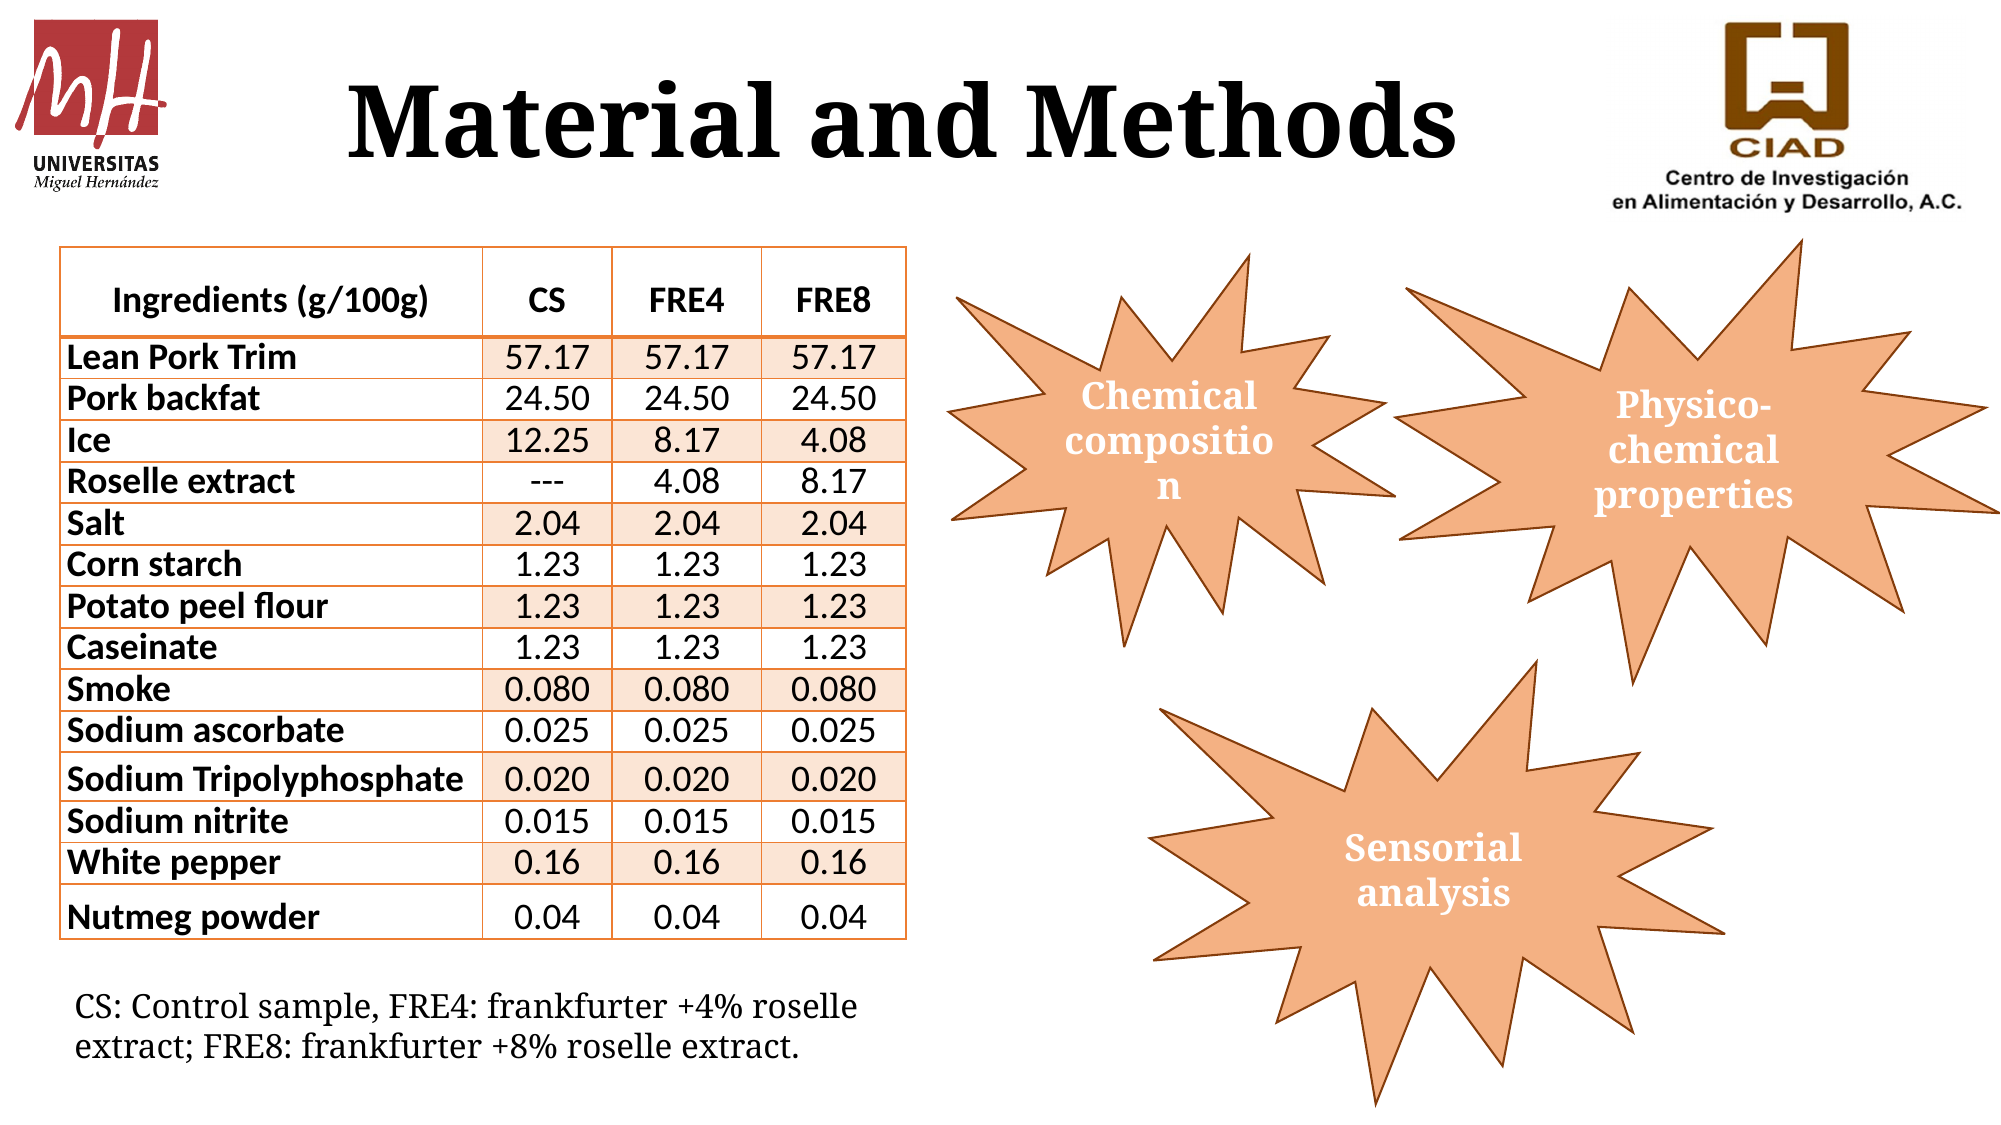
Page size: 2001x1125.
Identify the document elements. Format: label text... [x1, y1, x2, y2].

text_box Chemical composition [946, 252, 1397, 648]
table_cell 0.16 [762, 843, 905, 883]
table_cell 4.08 [762, 421, 905, 461]
table_cell Sodium ascorbate [61, 712, 482, 751]
text_box CS: Control sample, FRE4: frankfurter +4% roselle extract; FRE8: frankfurter +8% roselle extract. [59, 978, 907, 1073]
table_cell 24.50 [483, 379, 611, 419]
table_cell 4.08 [613, 463, 761, 502]
table_cell 0.080 [613, 670, 761, 710]
table_header CS [483, 248, 611, 335]
table_cell 0.16 [483, 843, 611, 883]
table_cell Caseinate [61, 629, 482, 668]
table_cell 0.080 [762, 670, 905, 710]
table_cell 1.23 [613, 629, 761, 668]
table_cell 57.17 [762, 339, 905, 378]
table_cell 1.23 [613, 587, 761, 627]
table_cell 1.23 [762, 629, 905, 668]
table_cell 24.50 [613, 379, 761, 419]
text_box Physico-chemical properties [1392, 237, 2000, 688]
table_cell 1.23 [483, 587, 611, 627]
text_box Material and Methods [184, 50, 1606, 185]
table_cell 0.020 [762, 753, 905, 800]
table_cell 0.020 [613, 753, 761, 800]
table_cell 0.16 [613, 843, 761, 883]
table_cell White pepper [61, 843, 482, 883]
table_cell 1.23 [613, 546, 761, 585]
table_cell 57.17 [613, 339, 761, 378]
table_cell Roselle extract [61, 463, 482, 502]
table_cell 0.025 [613, 712, 761, 751]
table_cell 1.23 [483, 629, 611, 668]
table_cell 0.015 [762, 802, 905, 842]
table_cell Ice [61, 421, 482, 461]
table_cell Nutmeg powder [61, 885, 482, 938]
table_cell 12.25 [483, 421, 611, 461]
table_cell 1.23 [762, 587, 905, 627]
table_cell 0.015 [613, 802, 761, 842]
table_cell 0.020 [483, 753, 611, 800]
table_cell 0.04 [762, 885, 905, 938]
table_cell Smoke [61, 670, 482, 710]
table_cell Lean Pork Trim [61, 339, 482, 378]
table_cell Corn starch [61, 546, 482, 585]
table_cell 0.04 [613, 885, 761, 938]
table_cell Potato peel flour [61, 587, 482, 627]
table_cell 0.04 [483, 885, 611, 938]
table_cell 1.23 [483, 546, 611, 585]
table_header FRE8 [762, 248, 905, 335]
table_cell 8.17 [613, 421, 761, 461]
table_cell --- [483, 463, 611, 502]
table_cell 57.17 [483, 339, 611, 378]
table_cell 2.04 [483, 504, 611, 544]
table_cell 8.17 [762, 463, 905, 502]
table_cell 24.50 [762, 379, 905, 419]
table_cell 0.080 [483, 670, 611, 710]
table_cell 0.015 [483, 802, 611, 842]
table_cell Sodium Tripolyphosphate [61, 753, 482, 800]
table_cell 2.04 [762, 504, 905, 544]
table_cell Sodium nitrite [61, 802, 482, 842]
table_header Ingredients (g/100g) [61, 248, 482, 335]
table_header FRE4 [613, 248, 761, 335]
picture [0, 0, 184, 207]
table_cell 1.23 [762, 546, 905, 585]
table_cell 2.04 [613, 504, 761, 544]
picture [1606, 15, 1966, 222]
text_box Sensorial analysis [1147, 658, 1726, 1109]
table_cell Salt [61, 504, 482, 544]
table_cell 0.025 [483, 712, 611, 751]
table_cell 0.025 [762, 712, 905, 751]
table_cell Pork backfat [61, 379, 482, 419]
